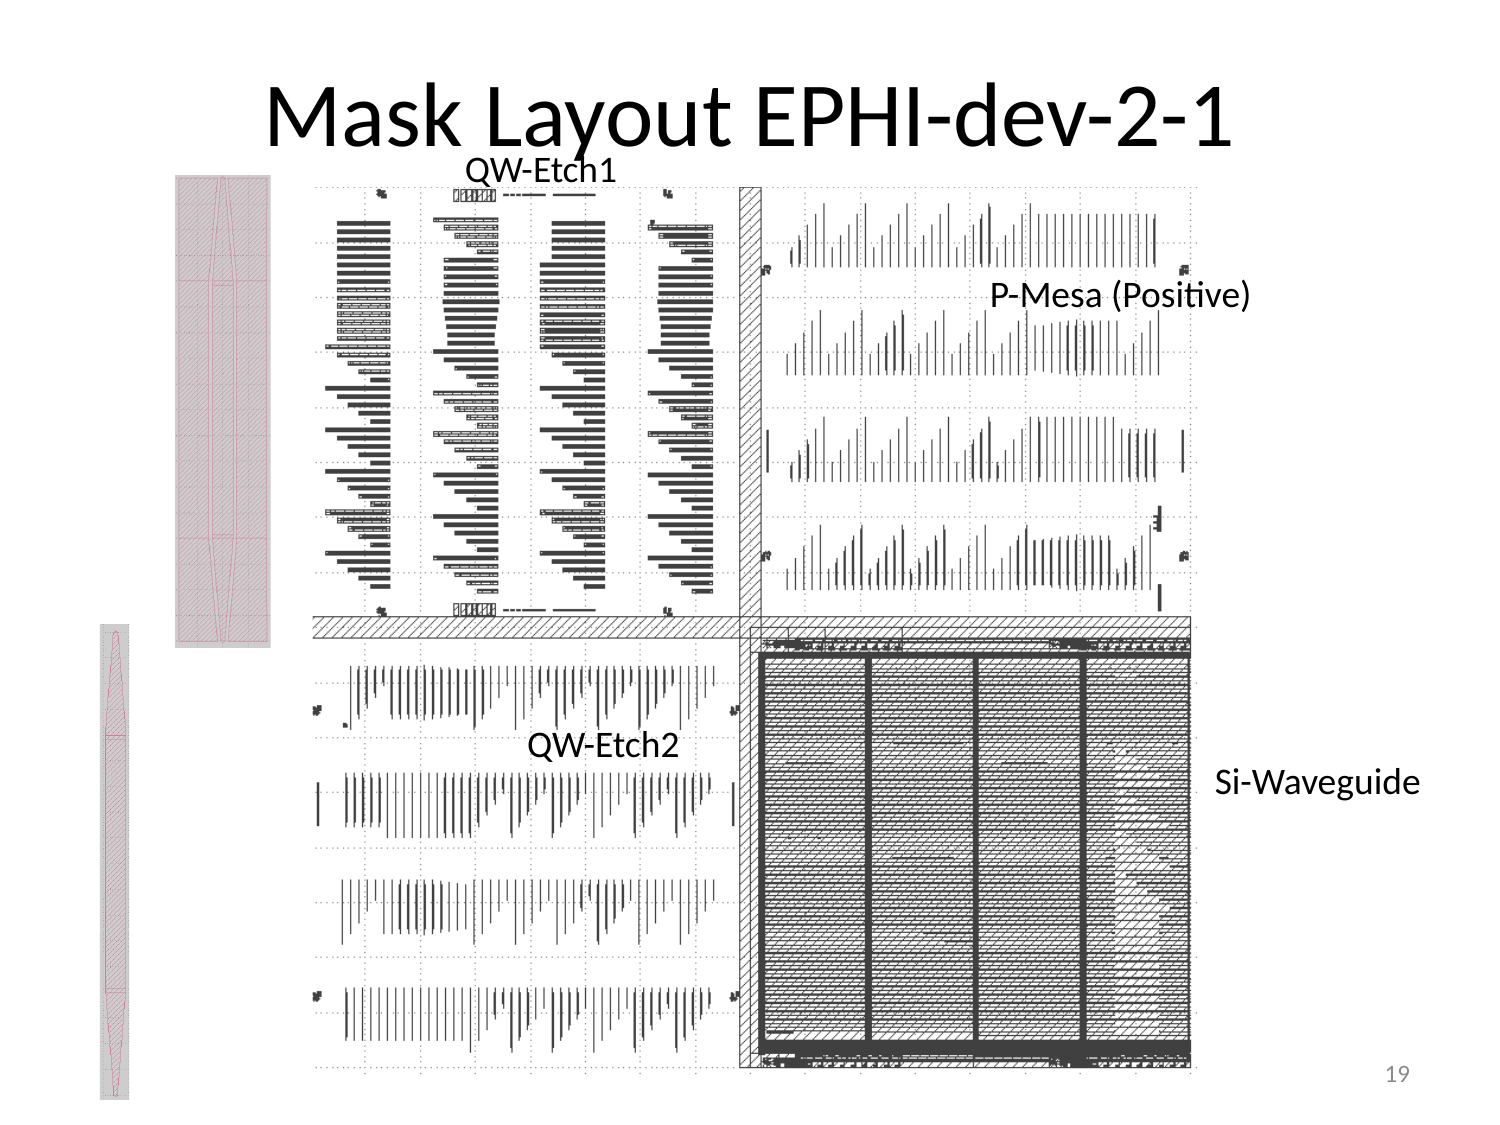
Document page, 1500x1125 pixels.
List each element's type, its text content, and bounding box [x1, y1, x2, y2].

slide_number 19 [1074, 1042, 1425, 1103]
text_box [175, 467, 271, 648]
picture [0, 187, 1201, 1076]
text_box QW-Etch1 [449, 137, 862, 185]
title Mask Layout EPHI-dev-2-1 [75, 45, 1425, 175]
picture [99, 624, 130, 1101]
text_box [175, 175, 271, 360]
text_box P-Mesa (Positive) [1204, 262, 1387, 323]
text_box Si-Waveguide [1204, 749, 1463, 810]
